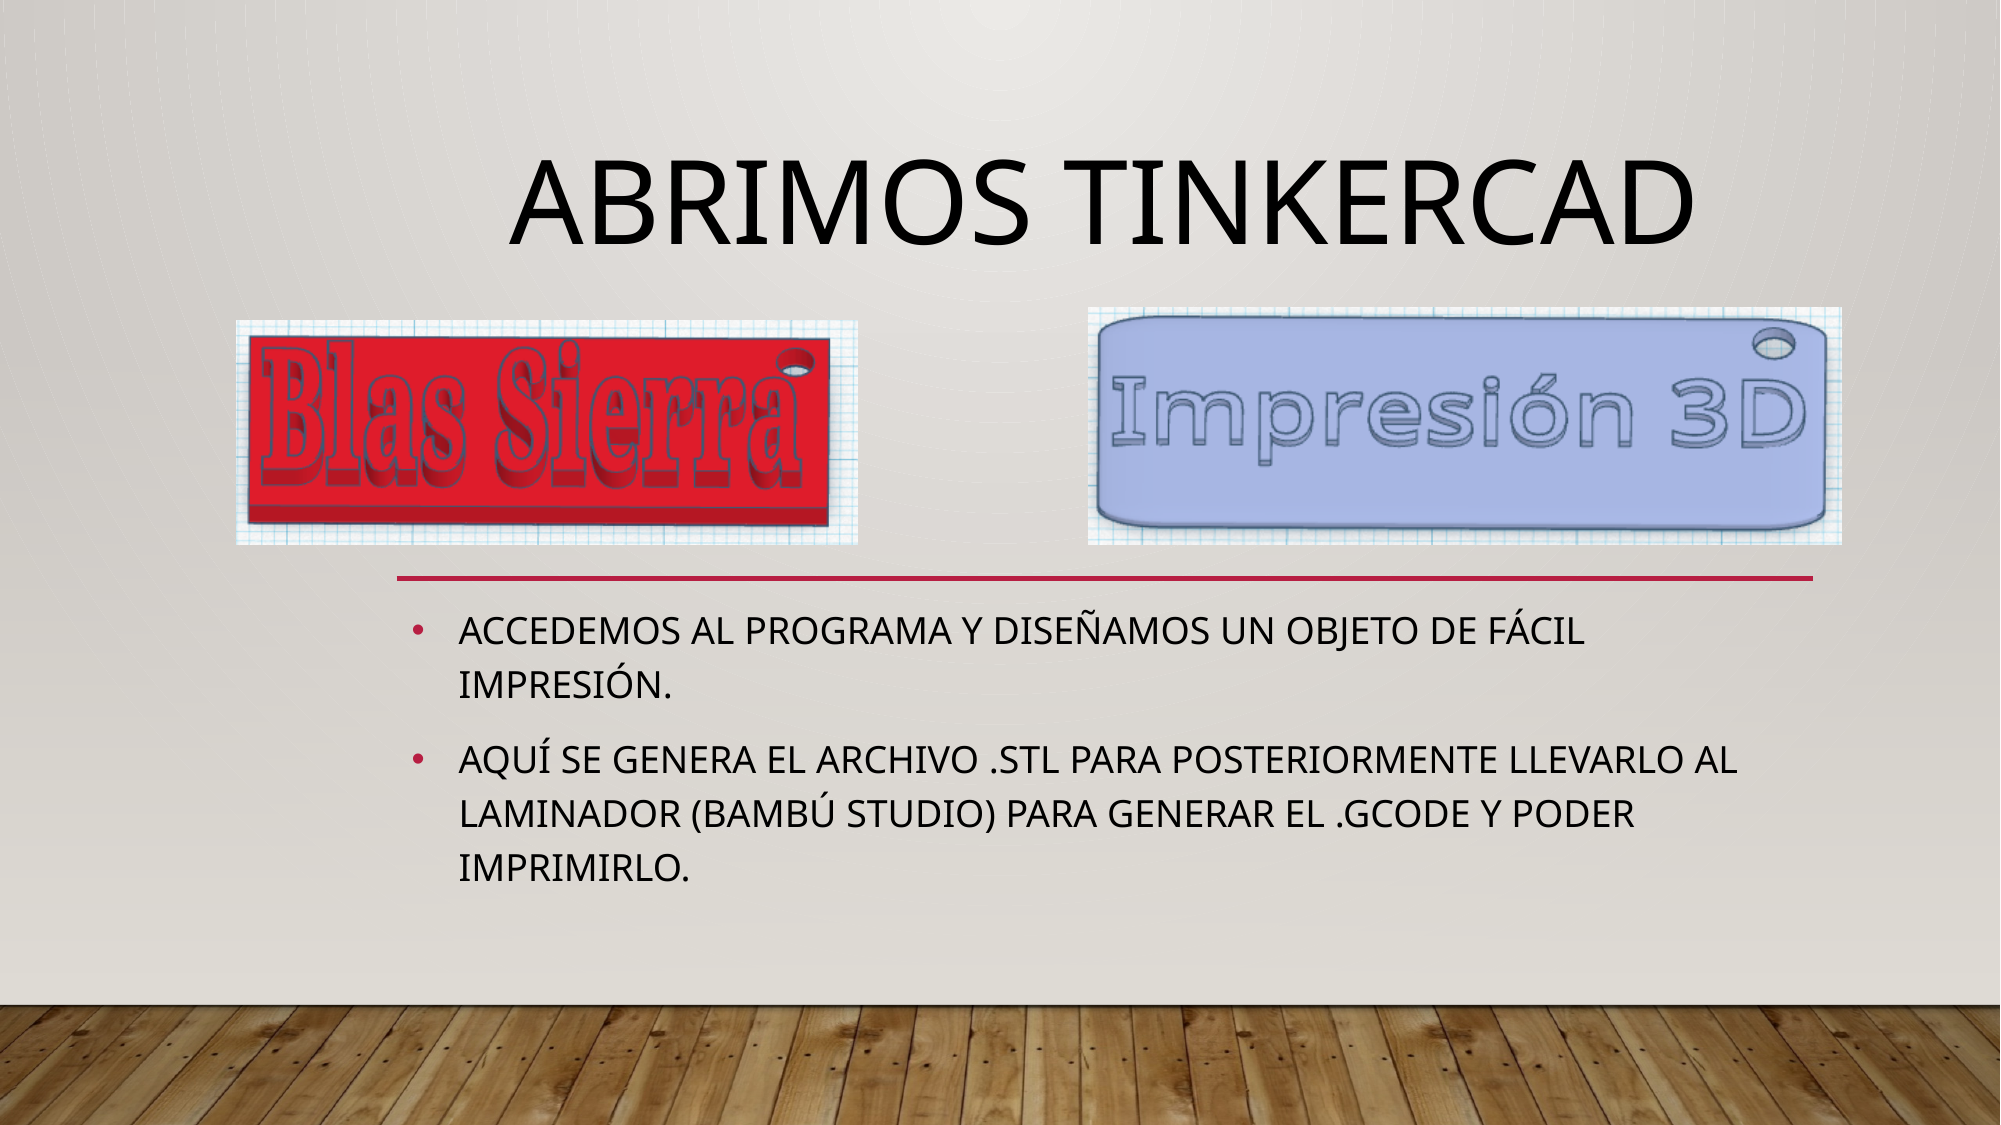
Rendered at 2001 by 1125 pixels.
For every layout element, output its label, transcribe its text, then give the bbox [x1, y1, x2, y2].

title ABRIMOS TINKERCAD [396, 45, 1814, 270]
picture [236, 320, 858, 545]
subtitle ACCEDEMOS AL PROGRAMA Y DISEÑAMOS UN OBJETO DE FÁCIL IMPRESIÓN. Aquí se genera el archivo .stl para posteriormente llevarlo al laminador (bambú studio) para generar el .gcode y poder imprimirlo. [396, 583, 1814, 1011]
picture [1088, 307, 1842, 545]
picture [0, 1005, 2000, 1125]
